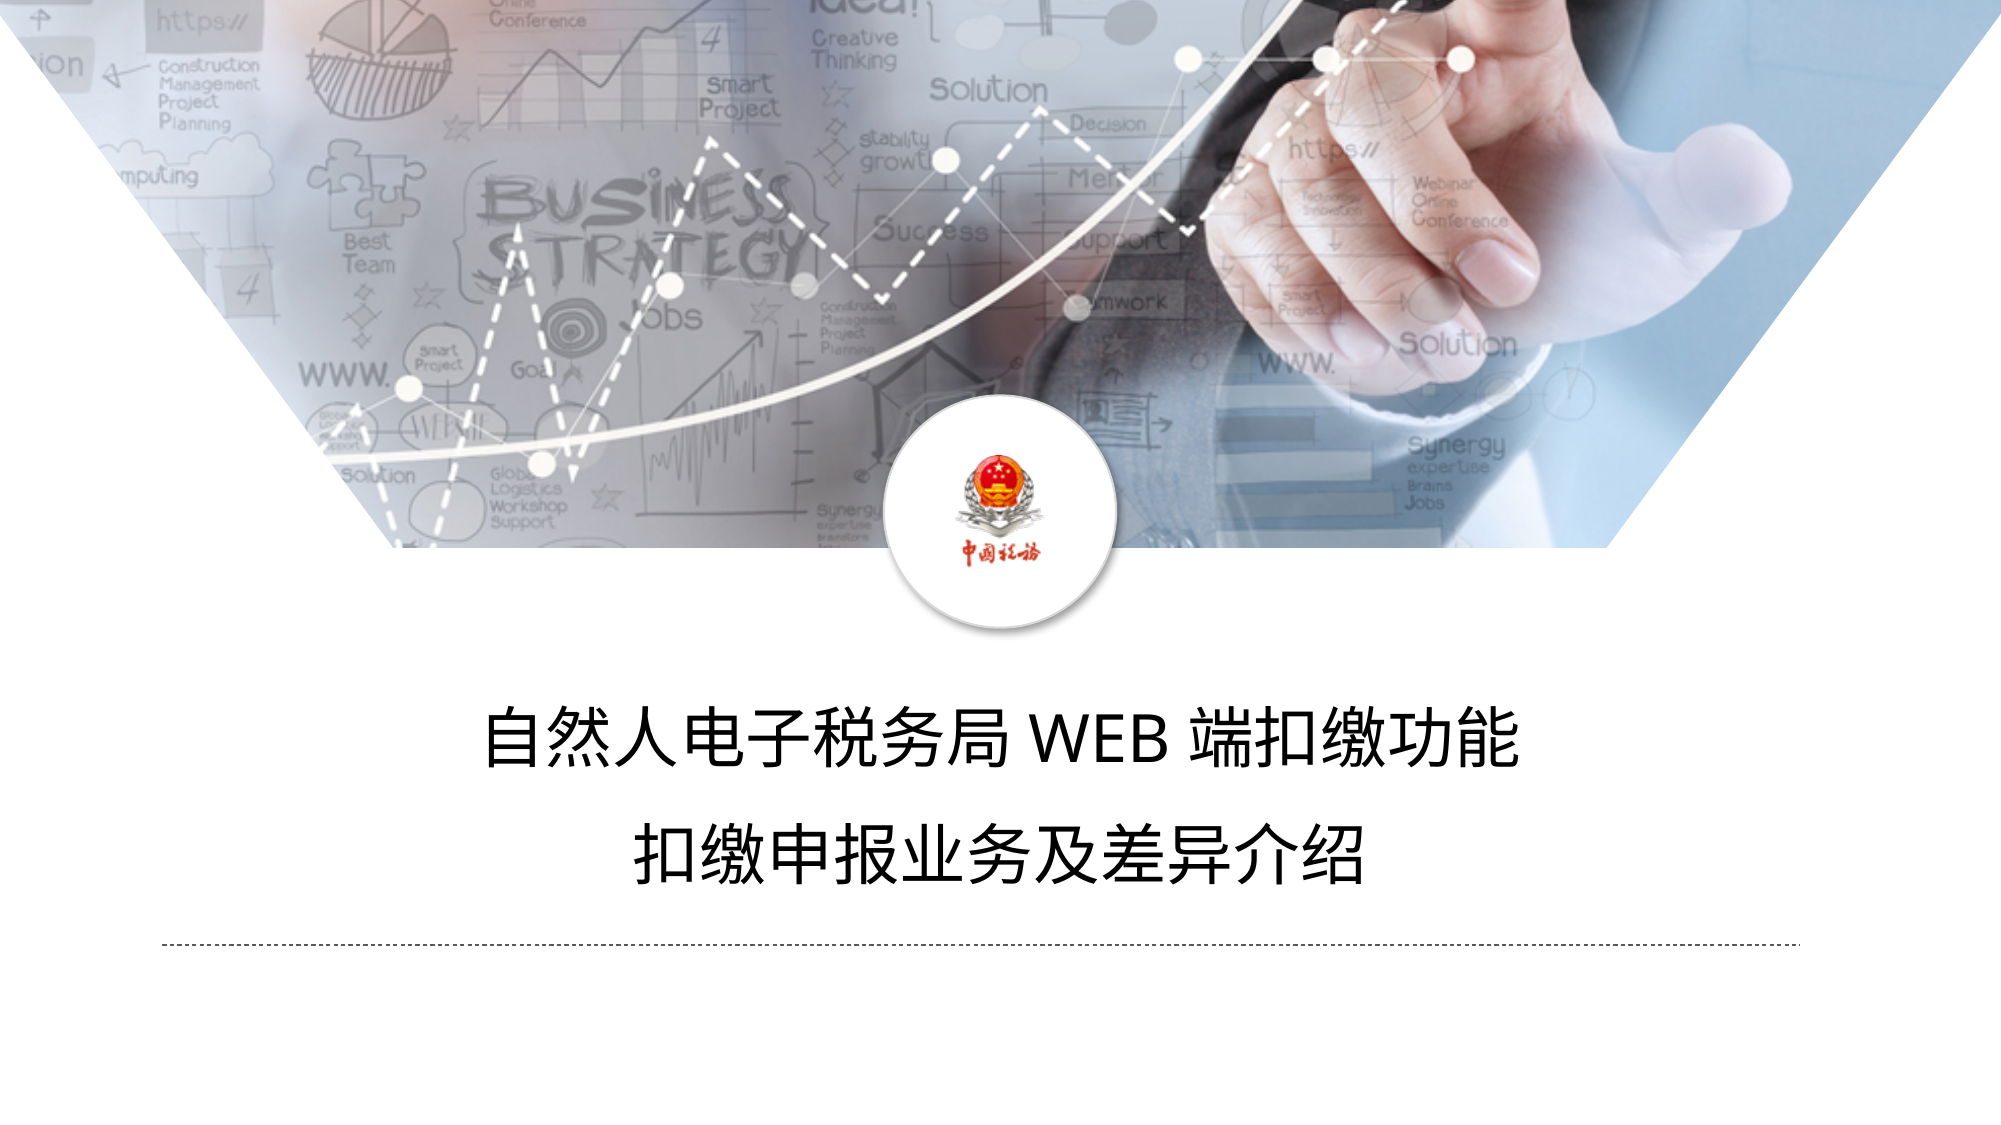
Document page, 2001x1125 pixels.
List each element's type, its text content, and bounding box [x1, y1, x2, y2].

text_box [883, 395, 1117, 628]
text_box 自然人电子税务局WEB端扣缴功能 扣缴申报业务及差异介绍 [464, 652, 1536, 900]
picture [0, 0, 2001, 548]
